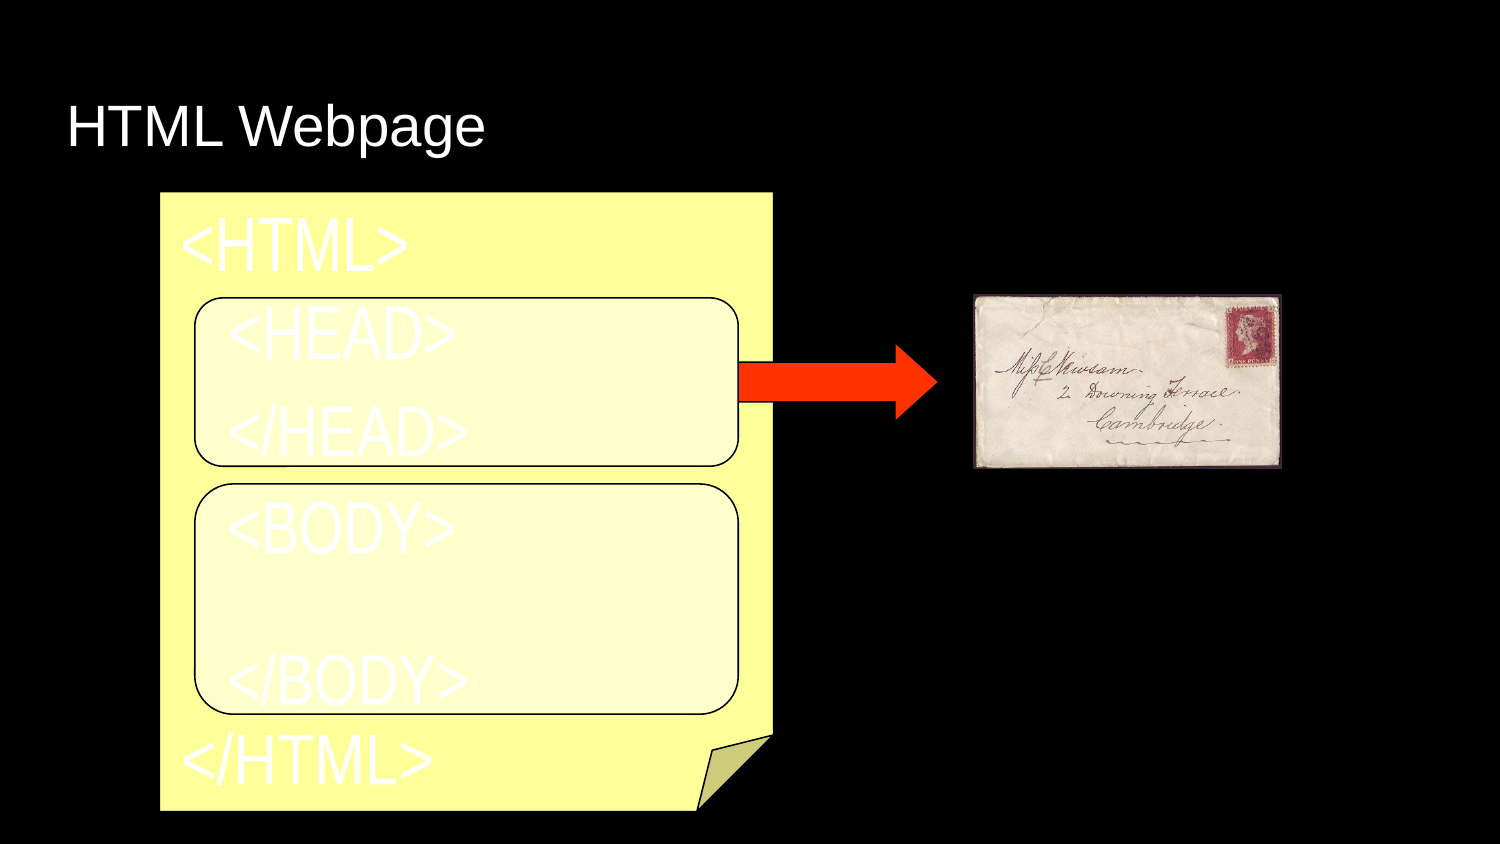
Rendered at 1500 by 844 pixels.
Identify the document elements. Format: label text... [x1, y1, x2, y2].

text_box [159, 191, 774, 812]
title HTML Webpage [51, 72, 1449, 167]
text_box [194, 297, 739, 467]
picture [972, 294, 1282, 470]
text_box [739, 342, 940, 422]
text_box [194, 483, 739, 715]
